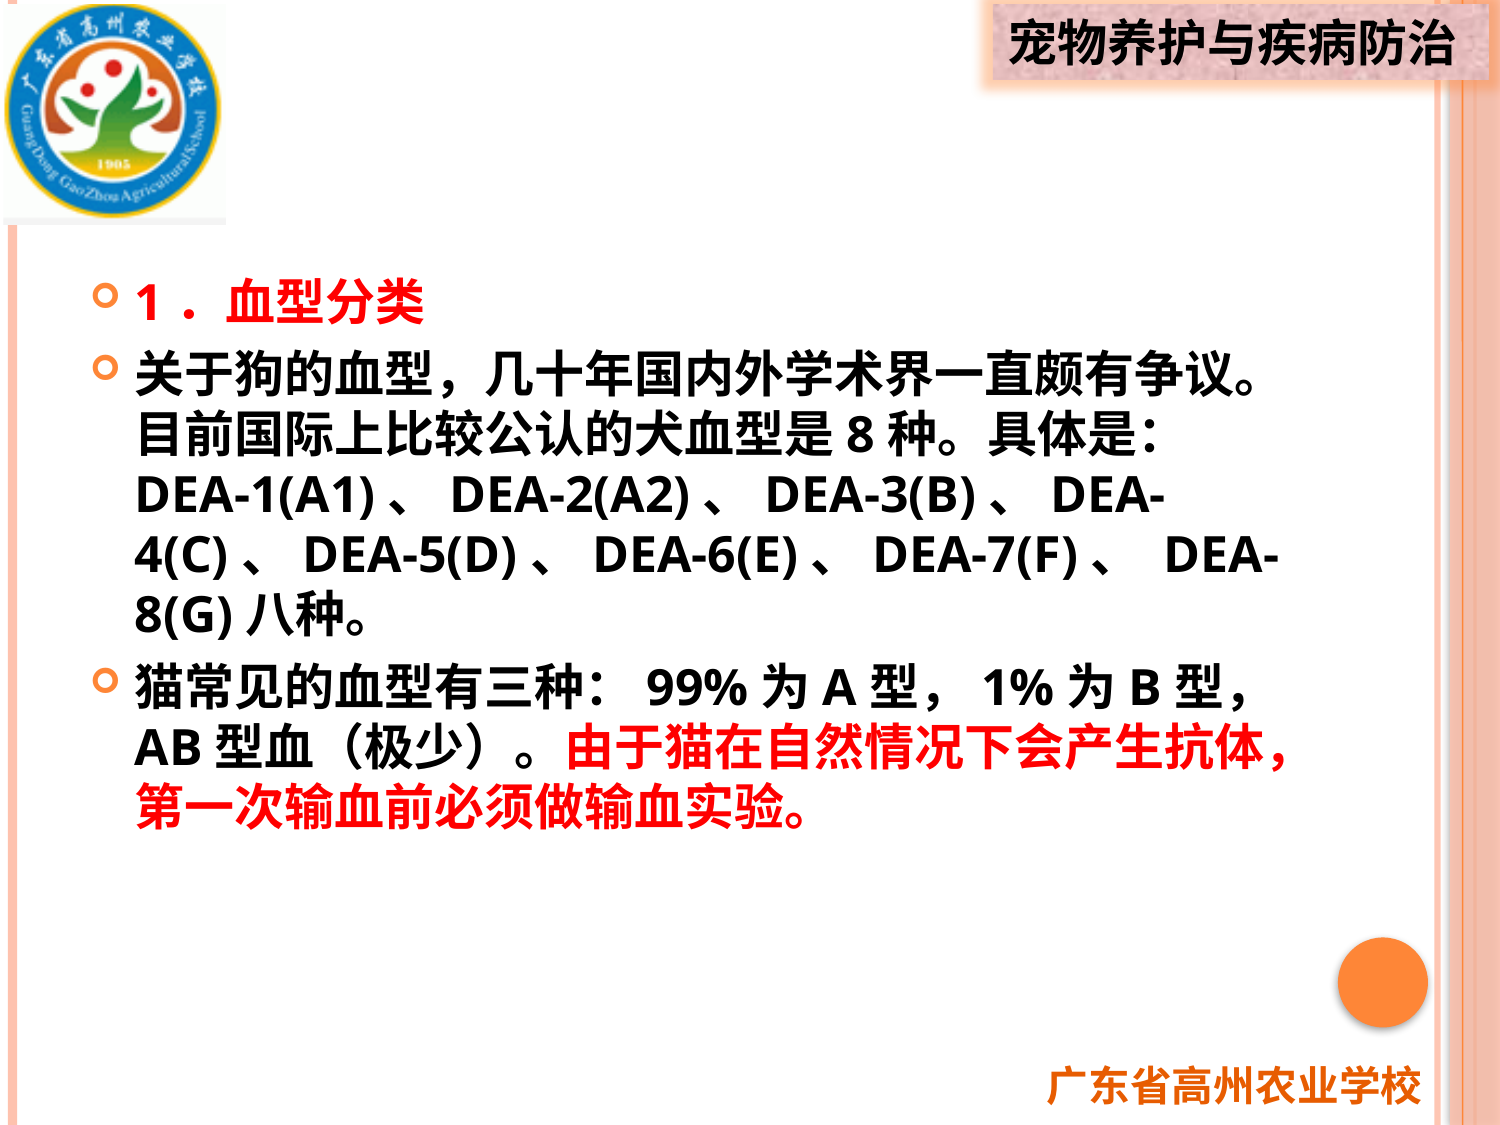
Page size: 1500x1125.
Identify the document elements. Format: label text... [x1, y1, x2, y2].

picture [3, 4, 226, 225]
list 1．血型分类 关于狗的血型，几十年国内外学术界一直颇有争议。目前国际上比较公认的犬血型是8种。具体是：DEA-1(A1)、DEA-2(A2)、DEA-3(B)、DEA-4(C)、DEA-5(D)、DEA-6(E)、DEA-7(F)、 DEA-8(G)八种。 猫常见的血型有三种：99%为A型，1%为B型，AB型血（极少）。由于猫在自然情况下会产生抗体，第一次输血前必须做输血实验。 [75, 262, 1300, 1062]
picture [992, 4, 1489, 80]
